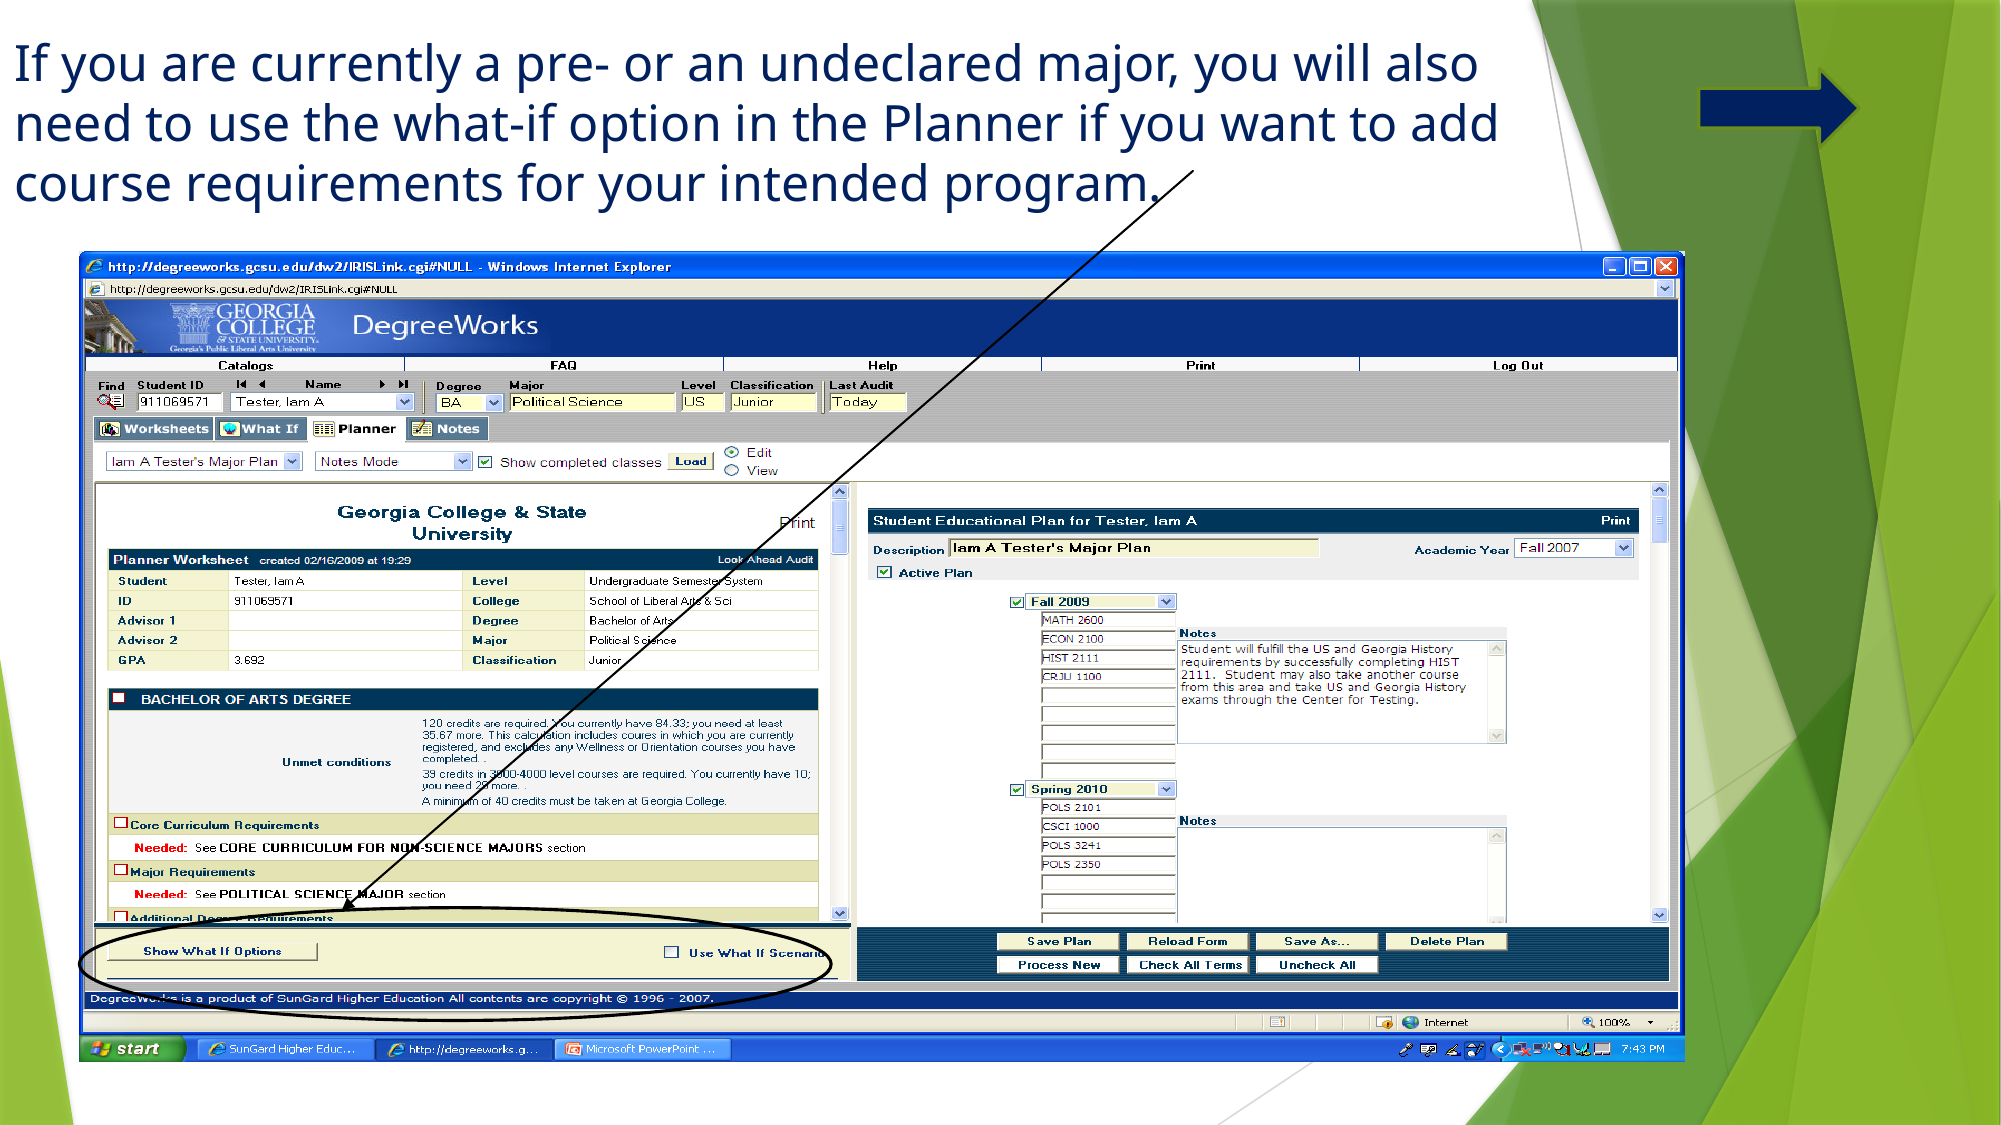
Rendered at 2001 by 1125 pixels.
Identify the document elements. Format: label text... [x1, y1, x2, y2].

picture [78, 251, 1686, 1063]
text_box [1697, 66, 1861, 150]
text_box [341, 170, 1194, 911]
text_box If you are currently a pre- or an undeclared major, you will also need to use the what-if option in the Planner if you want to add course requirements for your intended program. [0, 24, 1616, 220]
